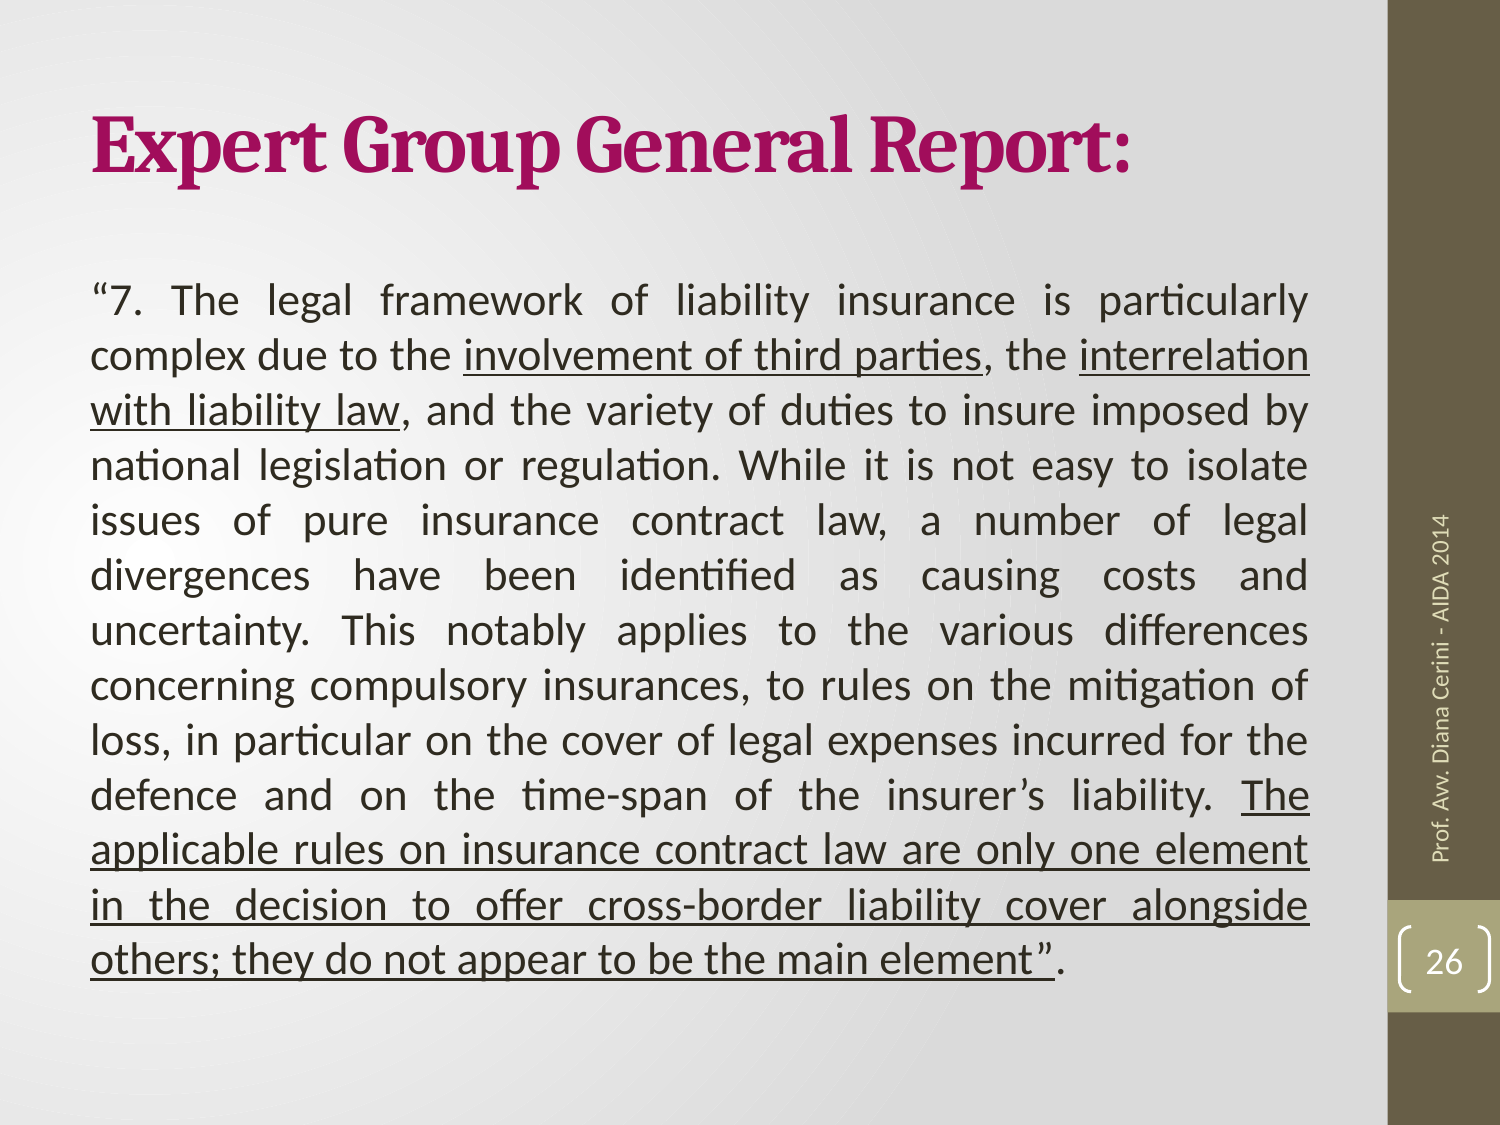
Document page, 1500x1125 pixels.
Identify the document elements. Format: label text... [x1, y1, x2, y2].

footer Prof. Avv. Diana Cerini - AIDA 2014 [1408, 500, 1469, 889]
list “7. The legal framework of liability insurance is particularly complex due to the involvement of third parties, the interrelation with liability law, and the variety of duties to insure imposed by national legislation or regulation. While it is not easy to isolate issues of pure insurance contract law, a number of legal divergences have been identified as causing costs and uncertainty. This notably applies to the various differences concerning compulsory insurances, to rules on the mitigation of loss, in particular on the cover of legal expenses incurred for the defence and on the time-span of the insurer’s liability. The applicable rules on insurance contract law are only one element in the decision to offer cross-border liability cover alongside others; they do not appear to be the main element”. [75, 262, 1325, 1050]
slide_number 26 [1397, 925, 1492, 994]
title Expert Group General Report: [75, 45, 1325, 233]
